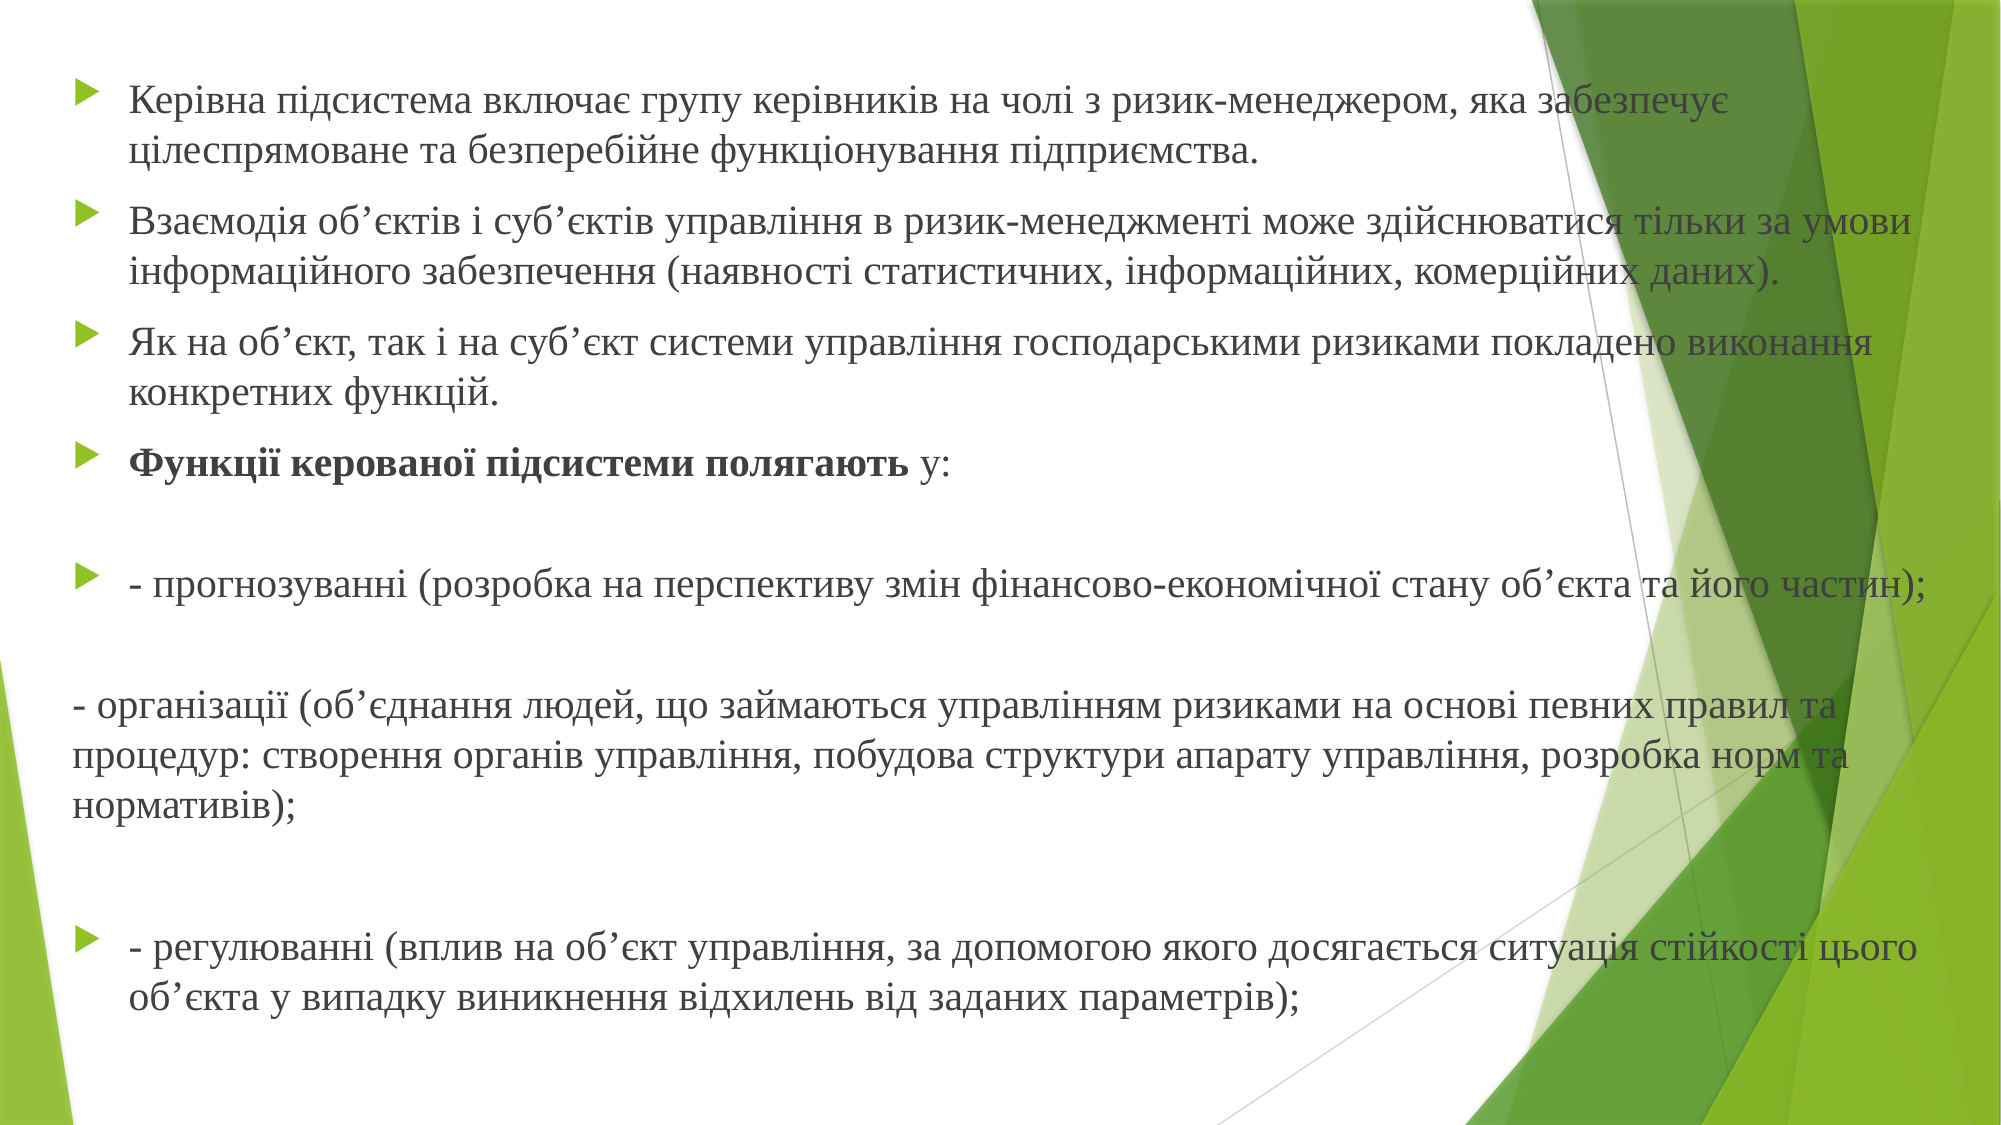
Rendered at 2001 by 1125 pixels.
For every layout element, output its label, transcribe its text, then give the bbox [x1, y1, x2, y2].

list Керівна підсистема включає групу керівників на чолі з ризик-менеджером, яка забезпечує цілеспрямоване та безперебійне функціонування підприємства. Взаємодія об’єктів і суб’єктів управління в ризик-менеджменті може здійснюватися тільки за умови інформаційного забезпечення (наявності статистичних, інформаційних, комерційних даних). Як на об’єкт, так і на суб’єкт системи управління господарськими ризиками покладено виконання конкретних функцій. Функції керованої підсистеми полягають у: - прогнозуванні (розробка на перспективу змін фінансово-економічної стану об’єкта та його частин); - організації (об’єднання людей, що займаються управлінням ризиками на основі певних правил та процедур: створення органів управління, побудова структури апарату управління, розробка норм та нормативів); - регулюванні (вплив на об’єкт управління, за допомогою якого досягається ситуація стійкості цього об’єкта у випадку виникнення відхилень від заданих параметрів); [57, 64, 1952, 1074]
